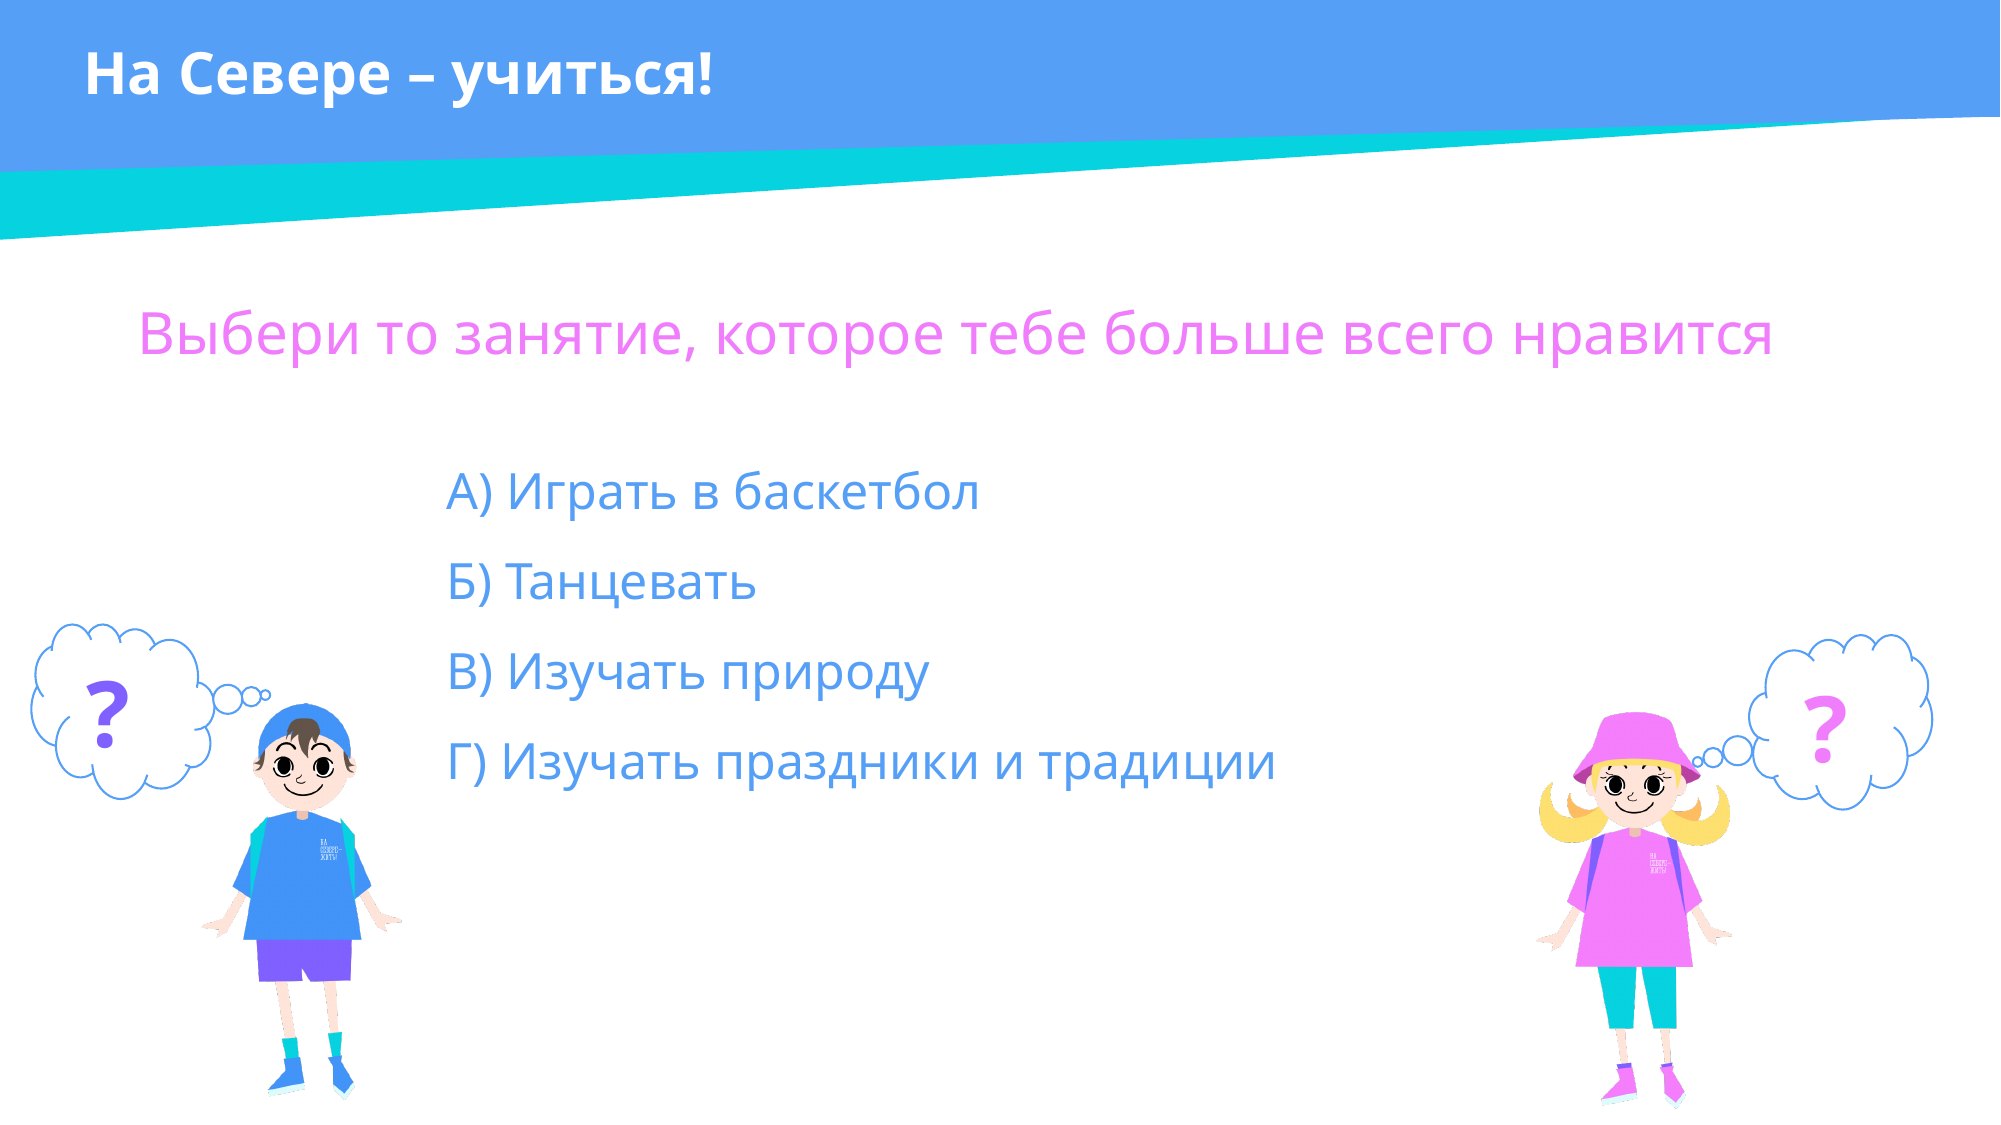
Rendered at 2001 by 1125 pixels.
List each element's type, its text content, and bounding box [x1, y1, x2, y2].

text_box [0, 173, 1063, 241]
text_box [0, 0, 2000, 173]
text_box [1536, 634, 1933, 1109]
text_box А) Играть в баскетбол Б) Танцевать В) Изучать природу Г) Изучать праздники и традиции [431, 421, 1801, 797]
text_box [31, 623, 403, 1100]
text_box Выбери то занятие, которое тебе больше всего нравится [122, 278, 1964, 375]
